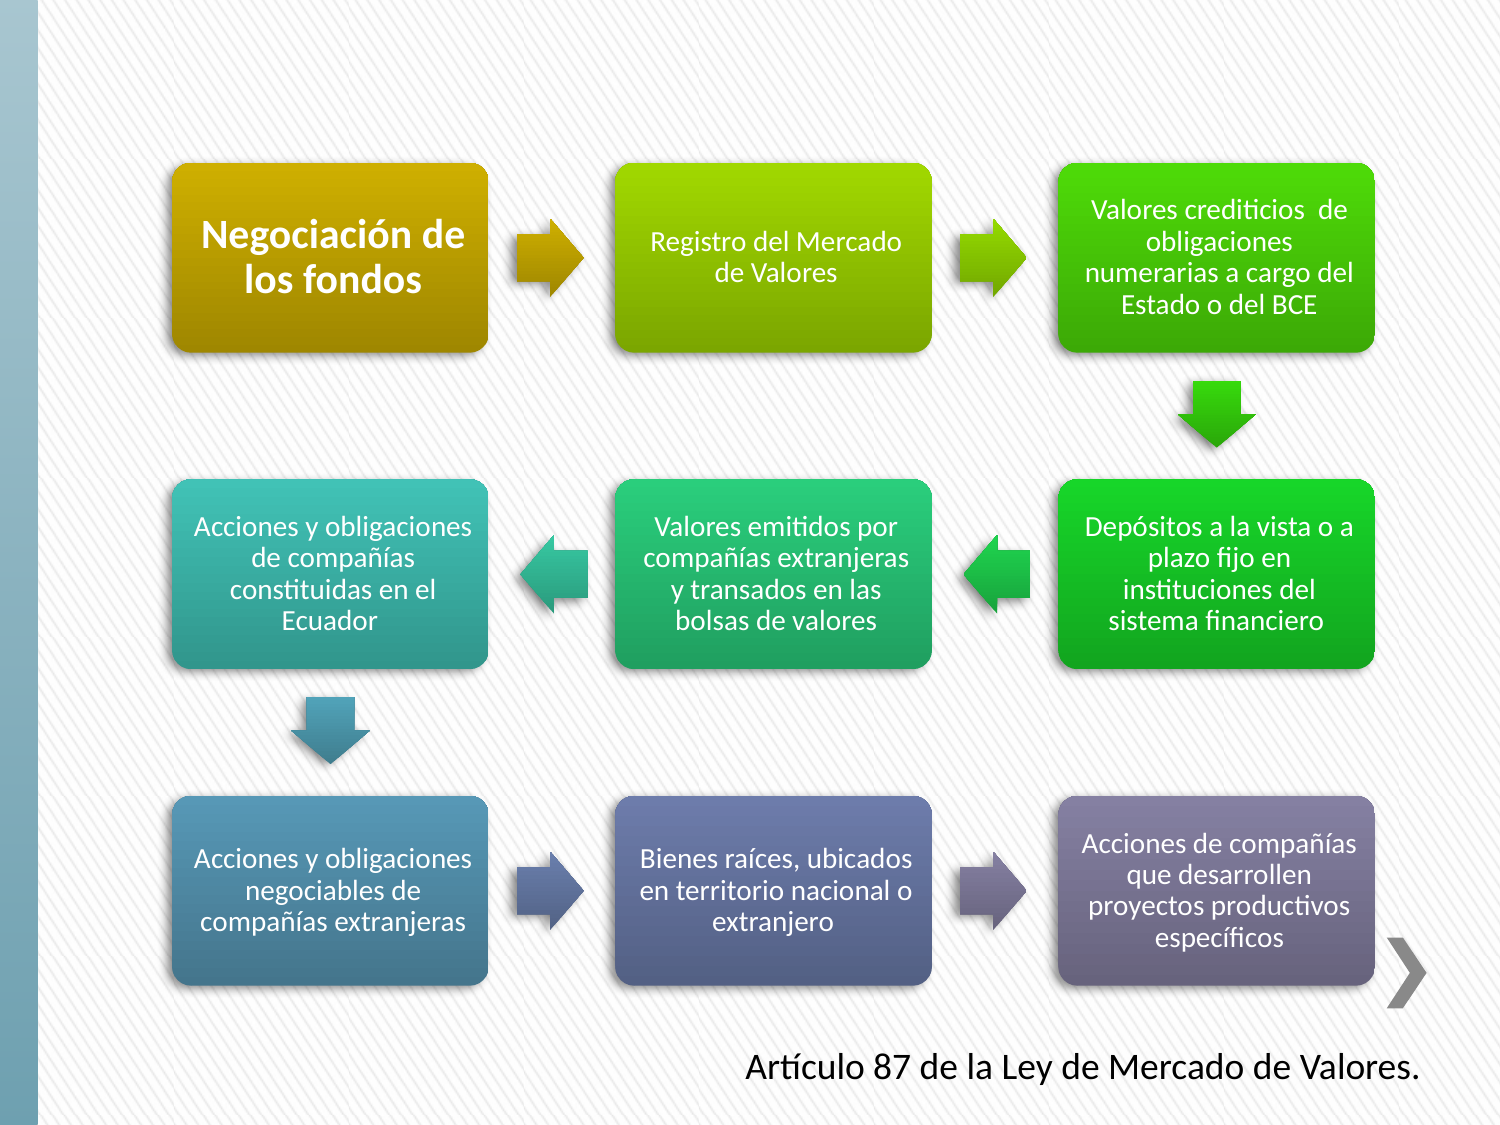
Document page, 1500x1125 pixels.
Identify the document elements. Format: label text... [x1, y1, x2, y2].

text_box Artículo 87 de la Ley de Mercado de Valores. [730, 1034, 1437, 1095]
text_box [170, 160, 1377, 988]
